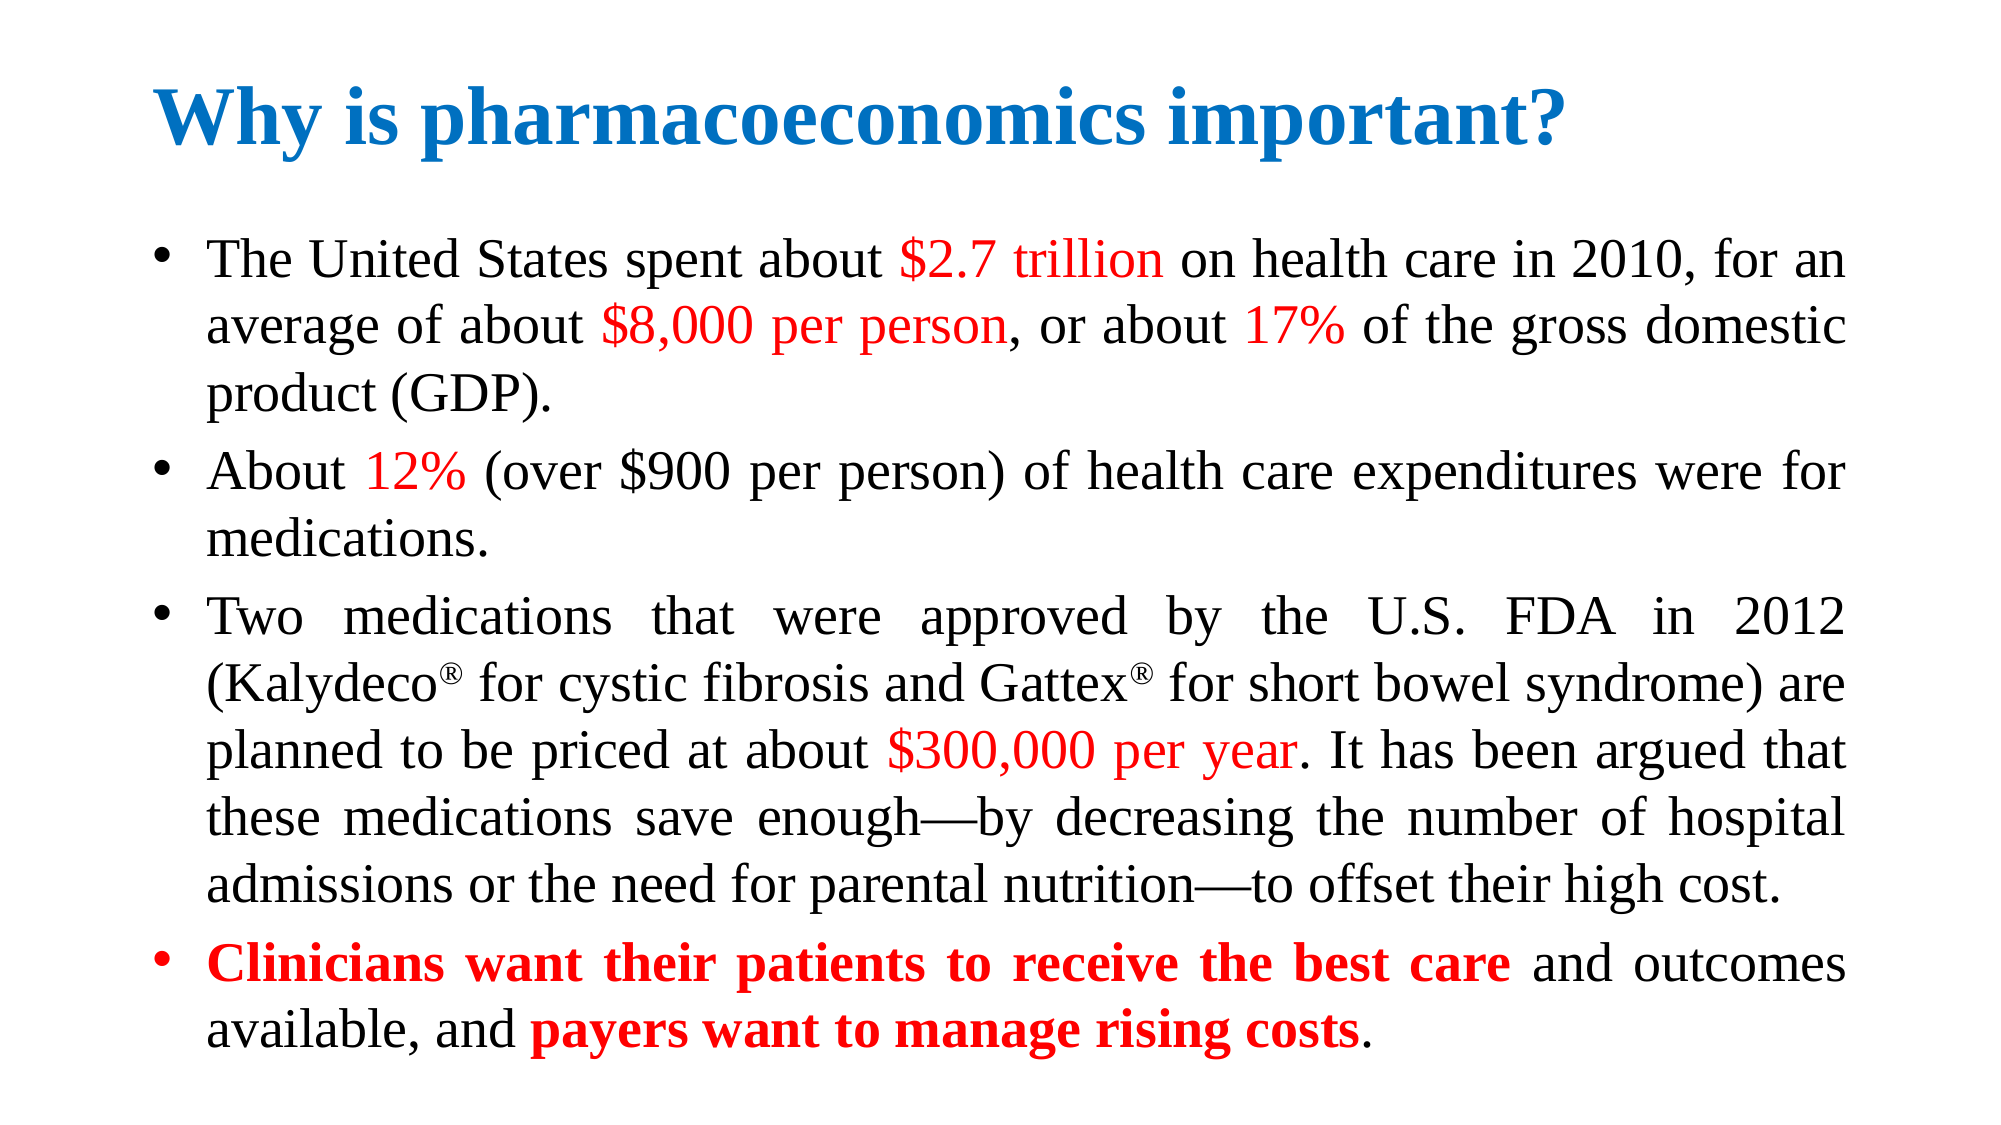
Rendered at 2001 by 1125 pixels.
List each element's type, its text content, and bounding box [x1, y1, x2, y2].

title Why is pharmacoeconomics important? [137, 22, 1863, 213]
list The United States spent about $2.7 trillion on health care in 2010, for an average of about $8,000 per person, or about 17% of the gross domestic product (GDP). About 12% (over $900 per person) of health care expenditures were for medications. Two medications that were approved by the U.S. FDA in 2012 (Kalydeco® for cystic fibrosis and Gattex® for short bowel syndrome) are planned to be priced at about $300,000 per year. It has been argued that these medications save enough—by decreasing the number of hospital admissions or the need for parental nutrition—to offset their high cost. Clinicians want their patients to receive the best care and outcomes available, and payers want to manage rising costs. [137, 213, 1863, 1125]
